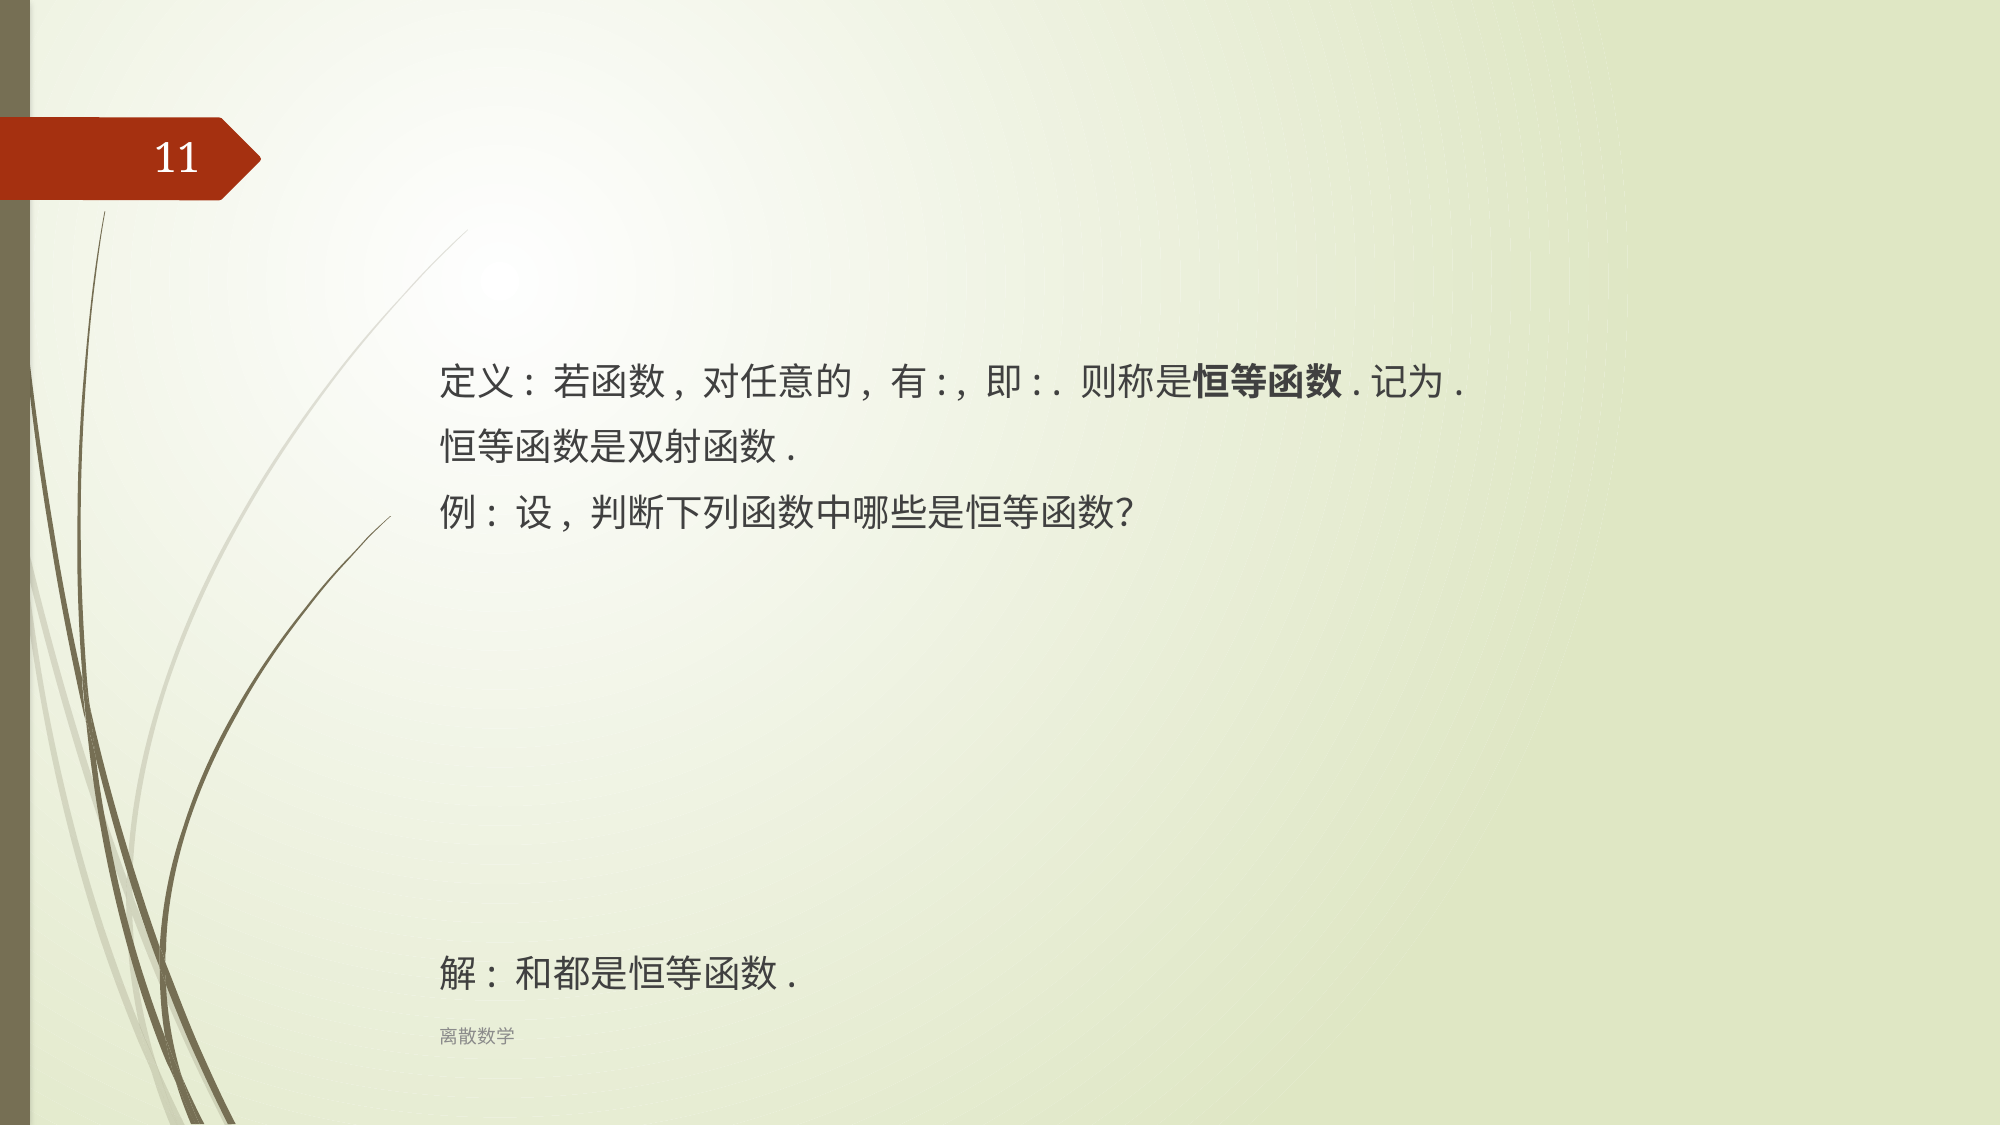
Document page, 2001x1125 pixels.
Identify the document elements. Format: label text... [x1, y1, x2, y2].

slide_number ‹#› [87, 129, 216, 190]
footer 离散数学 [424, 1006, 1675, 1067]
